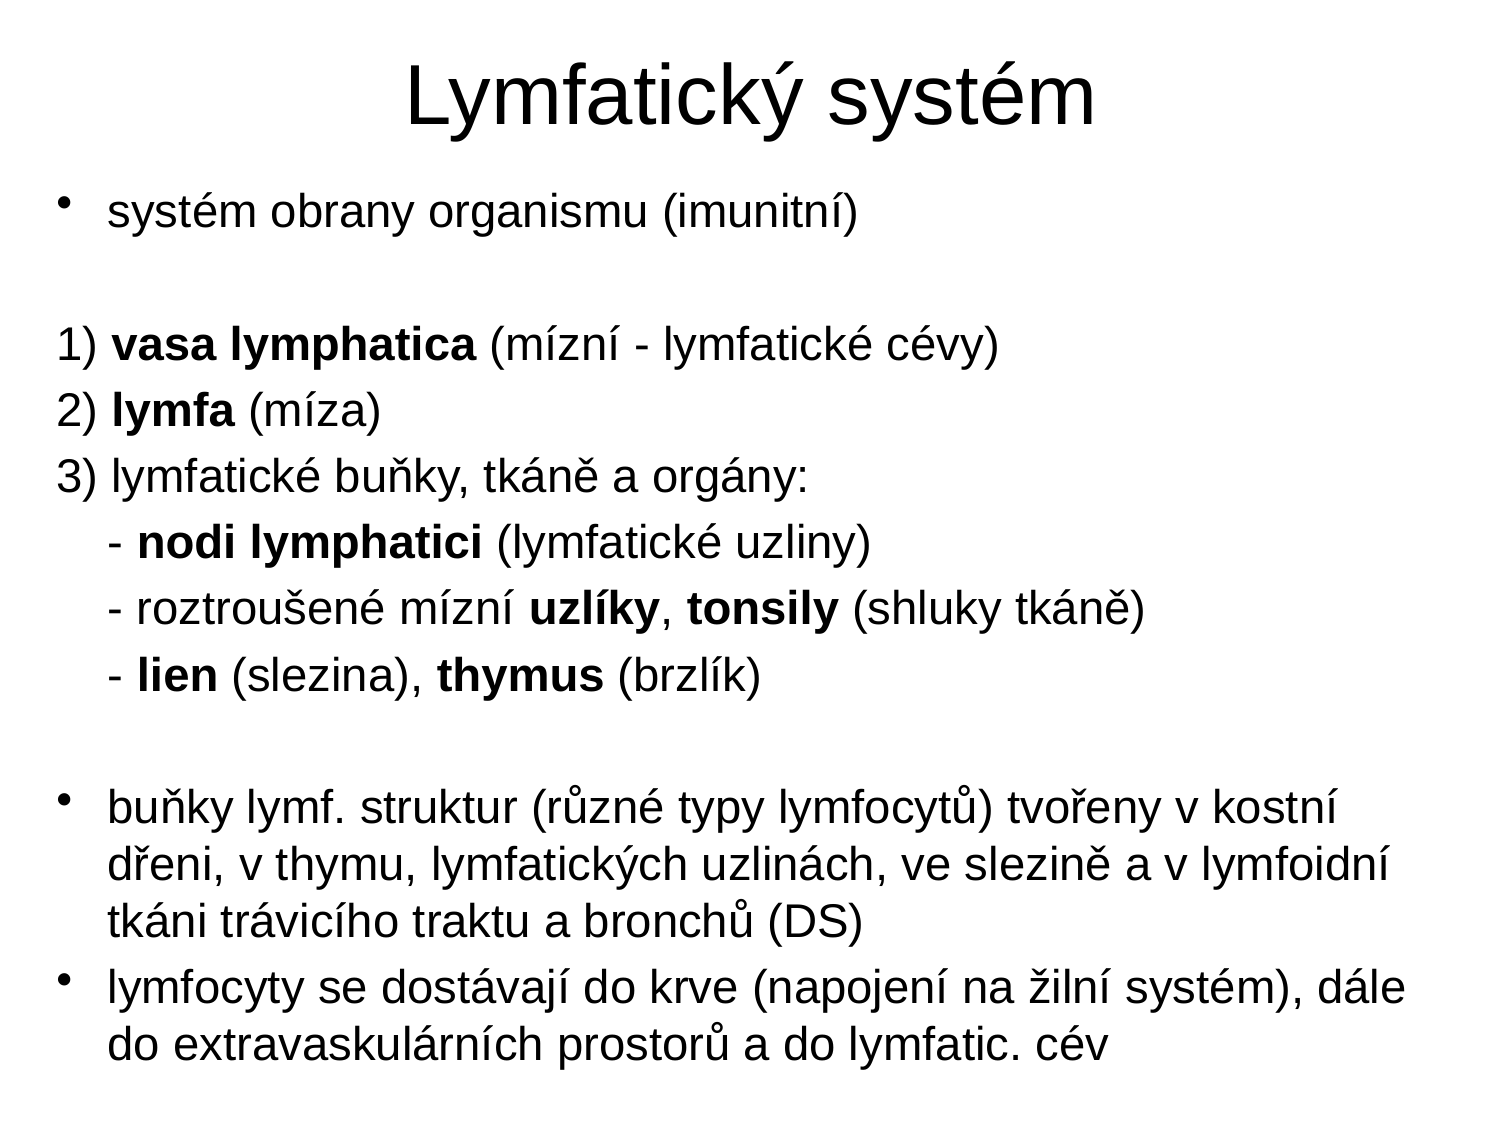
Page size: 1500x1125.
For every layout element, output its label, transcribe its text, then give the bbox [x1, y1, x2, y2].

title Lymfatický systém [76, 30, 1427, 150]
list systém obrany organismu (imunitní) 1) vasa lymphatica (mízní - lymfatické cévy) 2) lymfa (míza) 3) lymfatické buňky, tkáně a orgány: - nodi lymphatici (lymfatické uzliny) - roztroušené mízní uzlíky, tonsily (shluky tkáně) - lien (slezina), thymus (brzlík) buňky lymf. struktur (různé typy lymfocytů) tvořeny v kostní dřeni, v thymu, lymfatických uzlinách, ve slezině a v lymfoidní tkáni trávicího traktu a bronchů (DS) lymfocyty se dostávají do krve (napojení na žilní systém), dále do extravaskulárních prostorů a do lymfatic. cév [41, 172, 1459, 1083]
